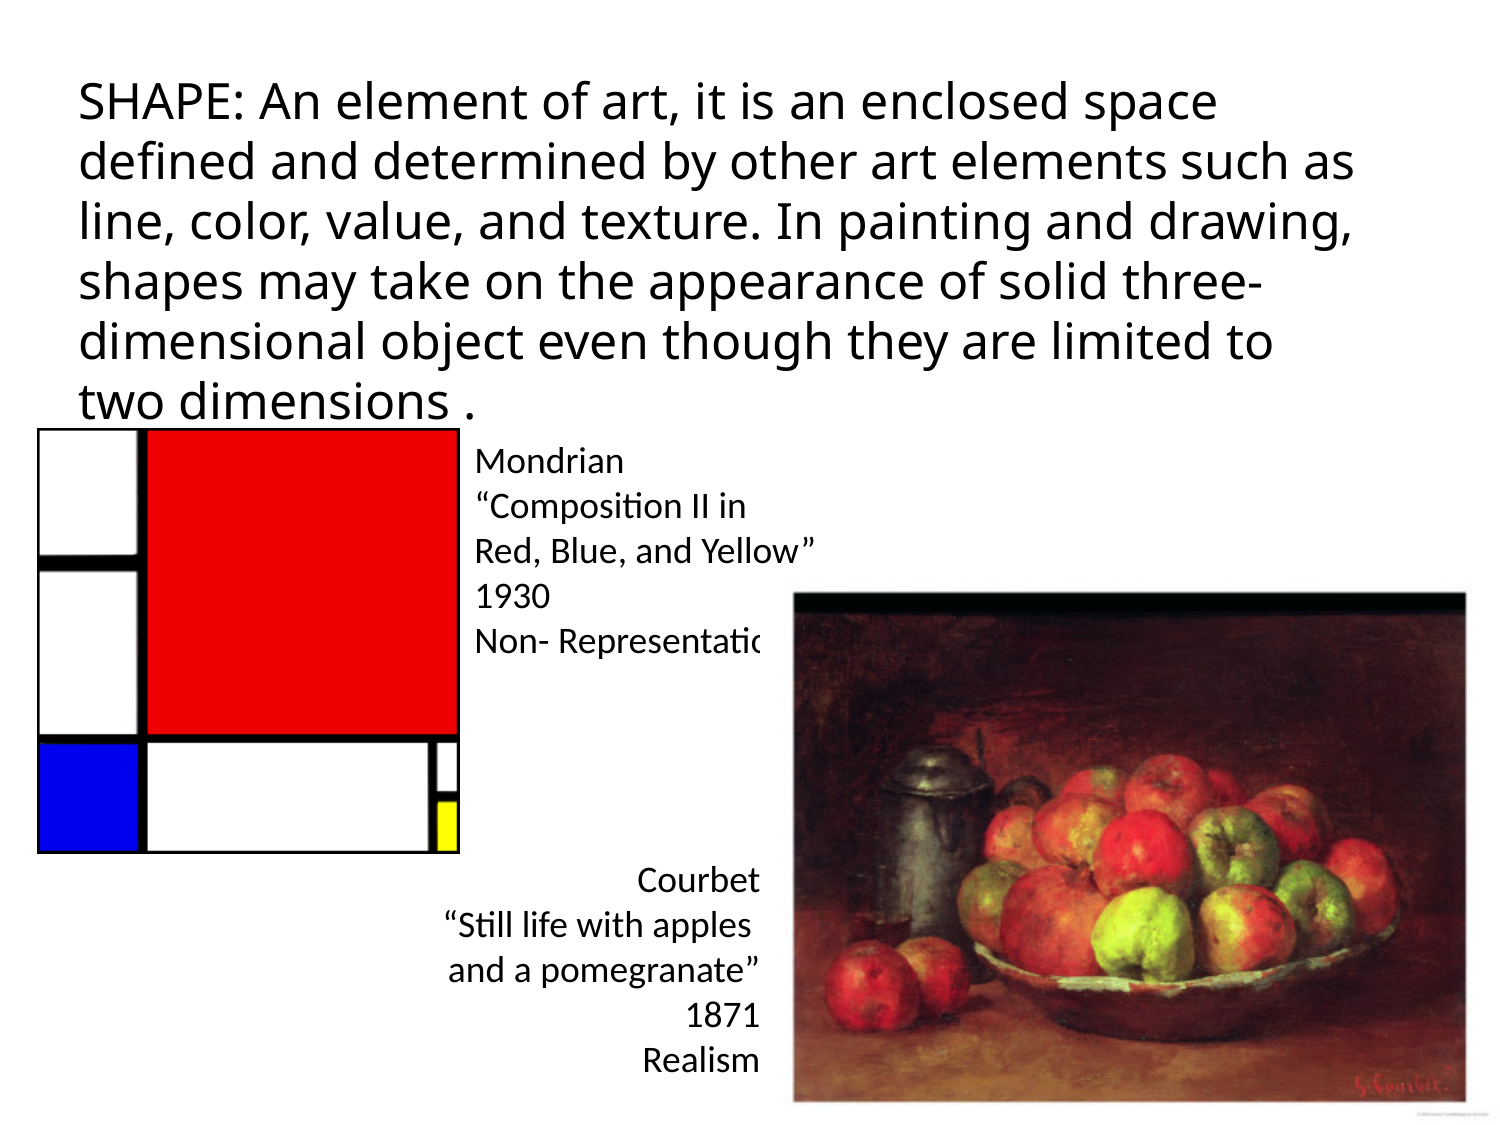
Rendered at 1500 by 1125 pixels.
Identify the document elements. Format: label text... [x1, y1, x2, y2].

picture [760, 570, 1500, 1125]
text_box Courbet “Still life with apples and a pomegranate” 1871 Realism [427, 847, 755, 1088]
text_box SHAPE: An element of art, it is an enclosed space defined and determined by other art elements such as line, color, value, and texture. In painting and drawing, shapes may take on the appearance of solid three-dimensional object even though they are limited to two dimensions . [63, 62, 1377, 438]
picture [37, 428, 460, 854]
text_box Mondrian “Composition II in Red, Blue, and Yellow” 1930 Non- Representational [463, 438, 835, 668]
